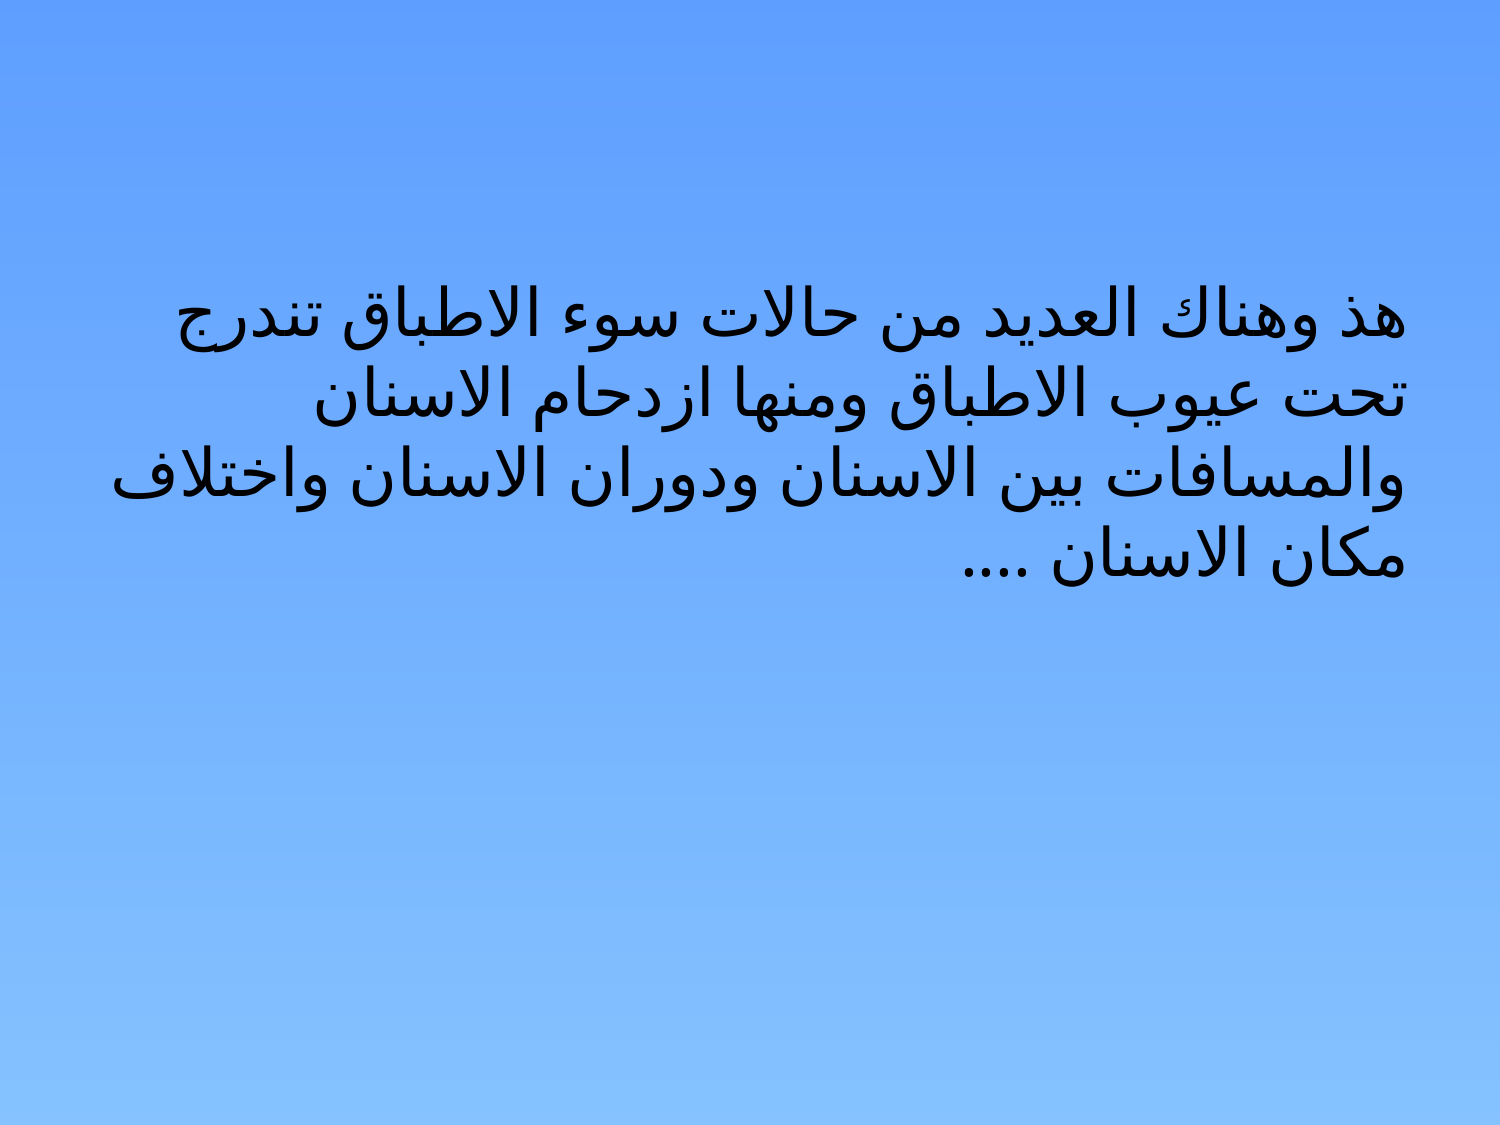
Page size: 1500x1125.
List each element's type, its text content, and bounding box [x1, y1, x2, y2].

list هذ وهناك العديد من حالات سوء الاطباق تندرج تحت عيوب الاطباق ومنها ازدحام الاسنان والمسافات بين الاسنان ودوران الاسنان واختلاف مكان الاسنان .... [75, 262, 1425, 1005]
